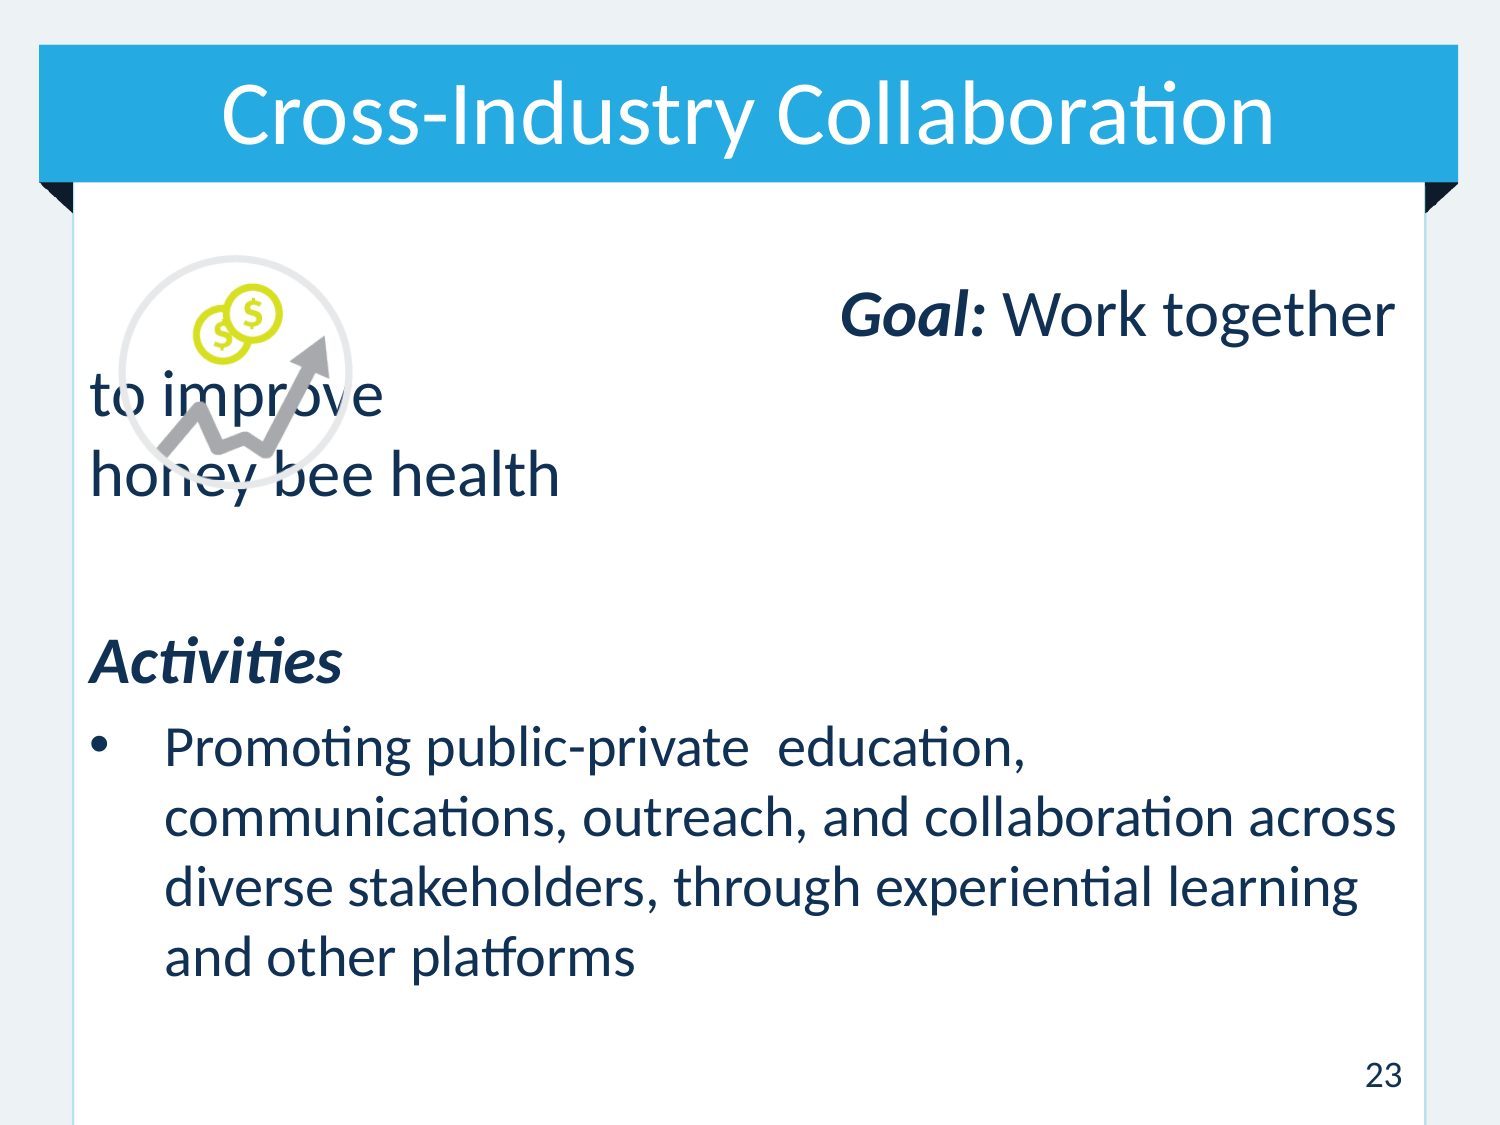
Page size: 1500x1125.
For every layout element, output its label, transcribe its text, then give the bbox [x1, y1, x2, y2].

title Cross-Industry Collaboration [75, 45, 1425, 233]
slide_number 23 [1350, 1042, 1425, 1103]
picture [0, 0, 1500, 1125]
list Goal: Work together to improve honey bee health Activities Promoting public-private education, communications, outreach, and collaboration across diverse stakeholders, through experiential learning and other platforms [75, 262, 1425, 1005]
